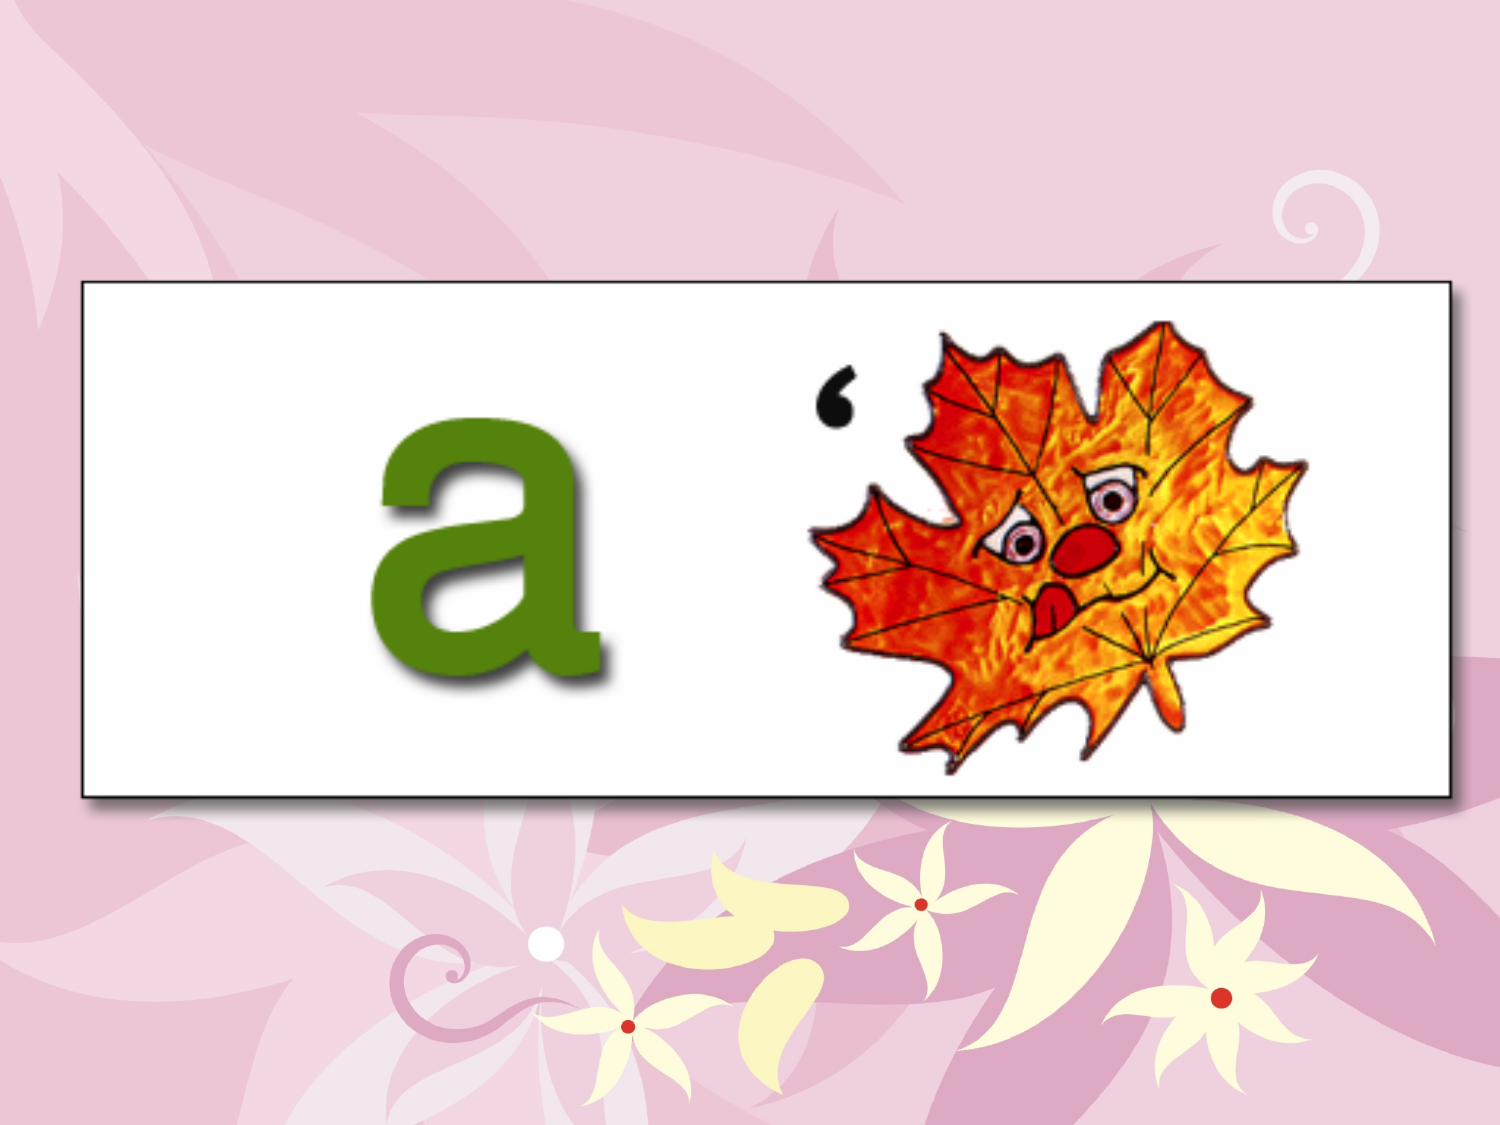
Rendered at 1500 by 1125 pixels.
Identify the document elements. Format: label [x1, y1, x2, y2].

picture [0, 0, 1500, 1125]
list [34, 245, 1500, 833]
